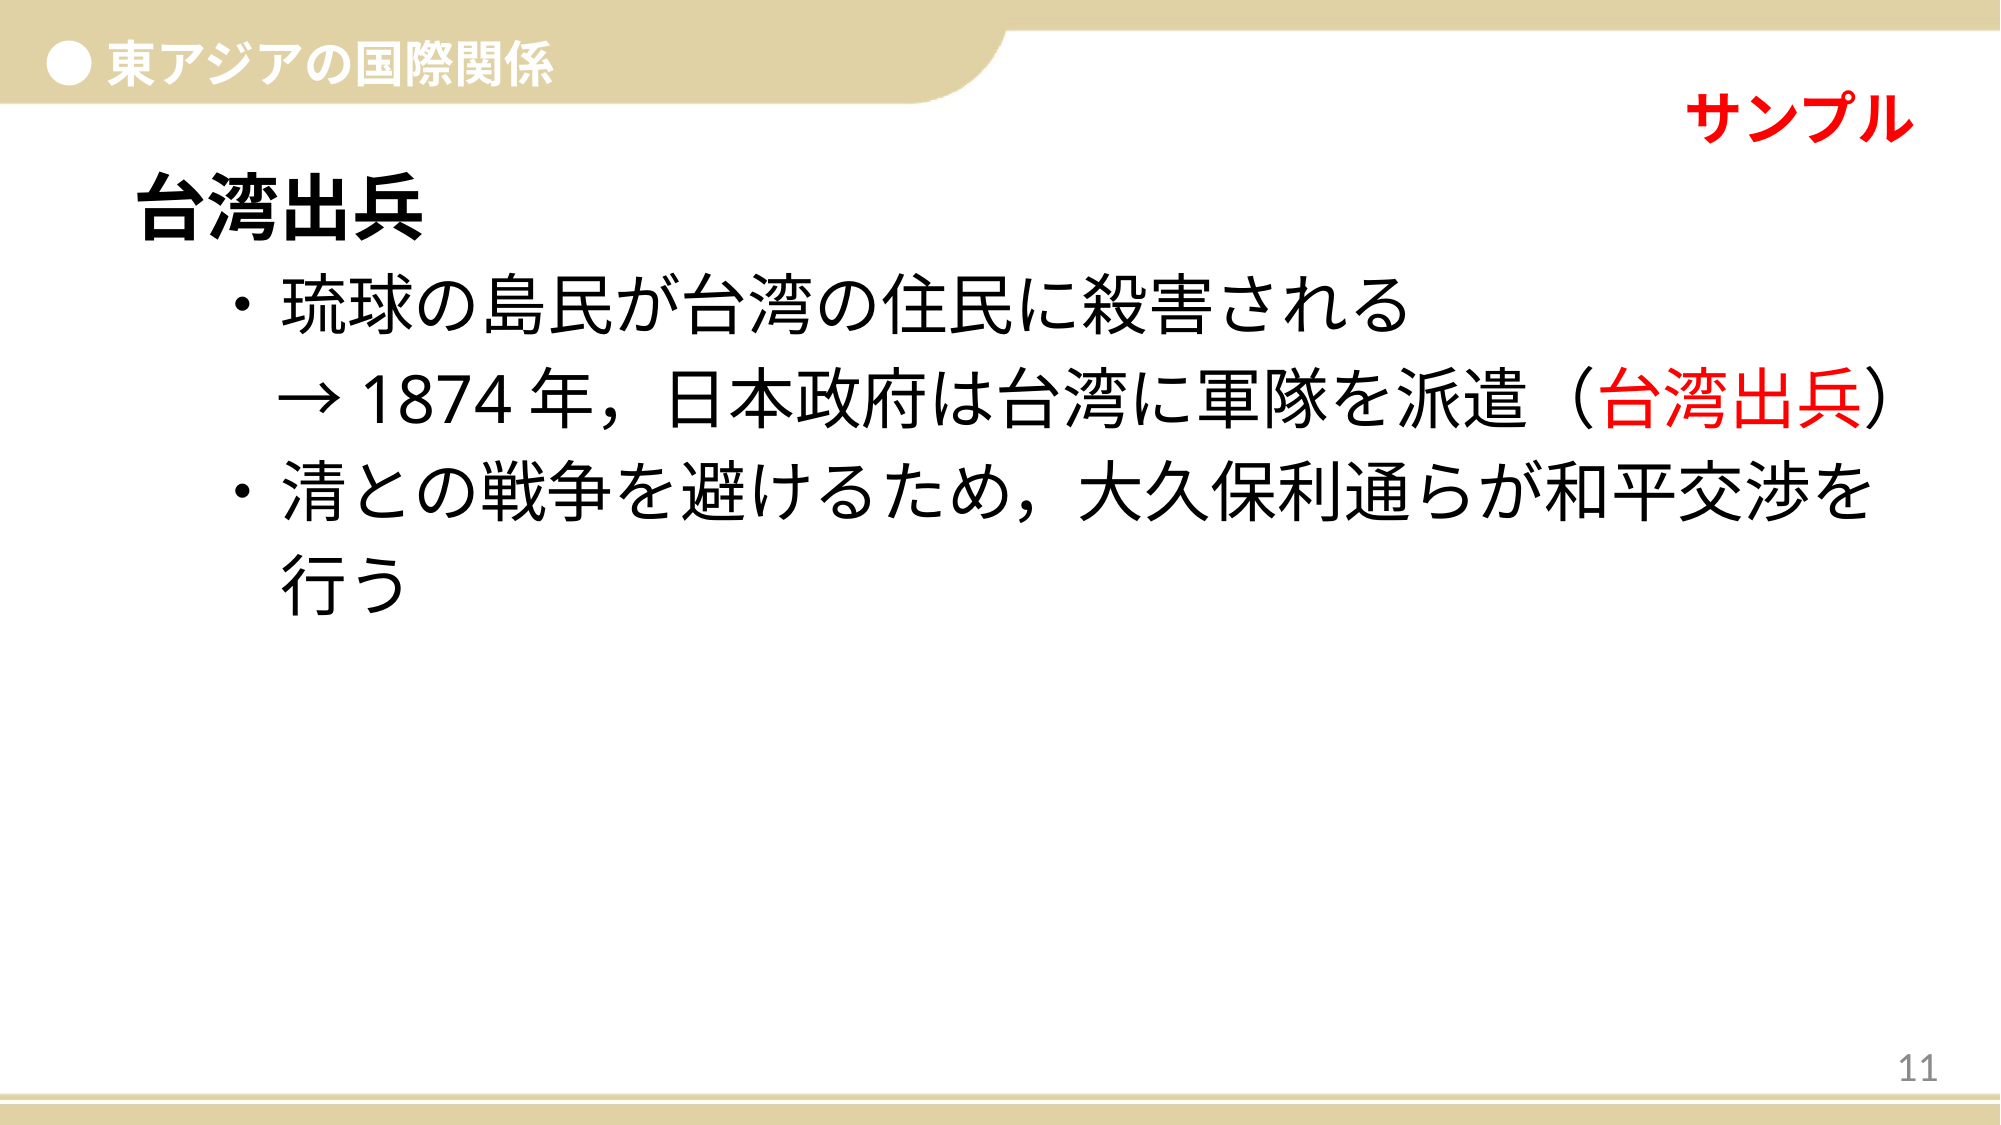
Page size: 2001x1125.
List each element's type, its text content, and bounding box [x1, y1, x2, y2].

text_box 台湾出兵 ・ 琉球の島民が台湾の住民に殺害される →1874年，日本政府は台湾に軍隊を派遣（台湾出兵） ・ 清との戦争を避けるため，大久保利通らが和平交渉を行う [118, 147, 1949, 1035]
picture [0, 0, 2000, 1125]
text_box ●東アジアの国際関係 [29, 29, 916, 96]
